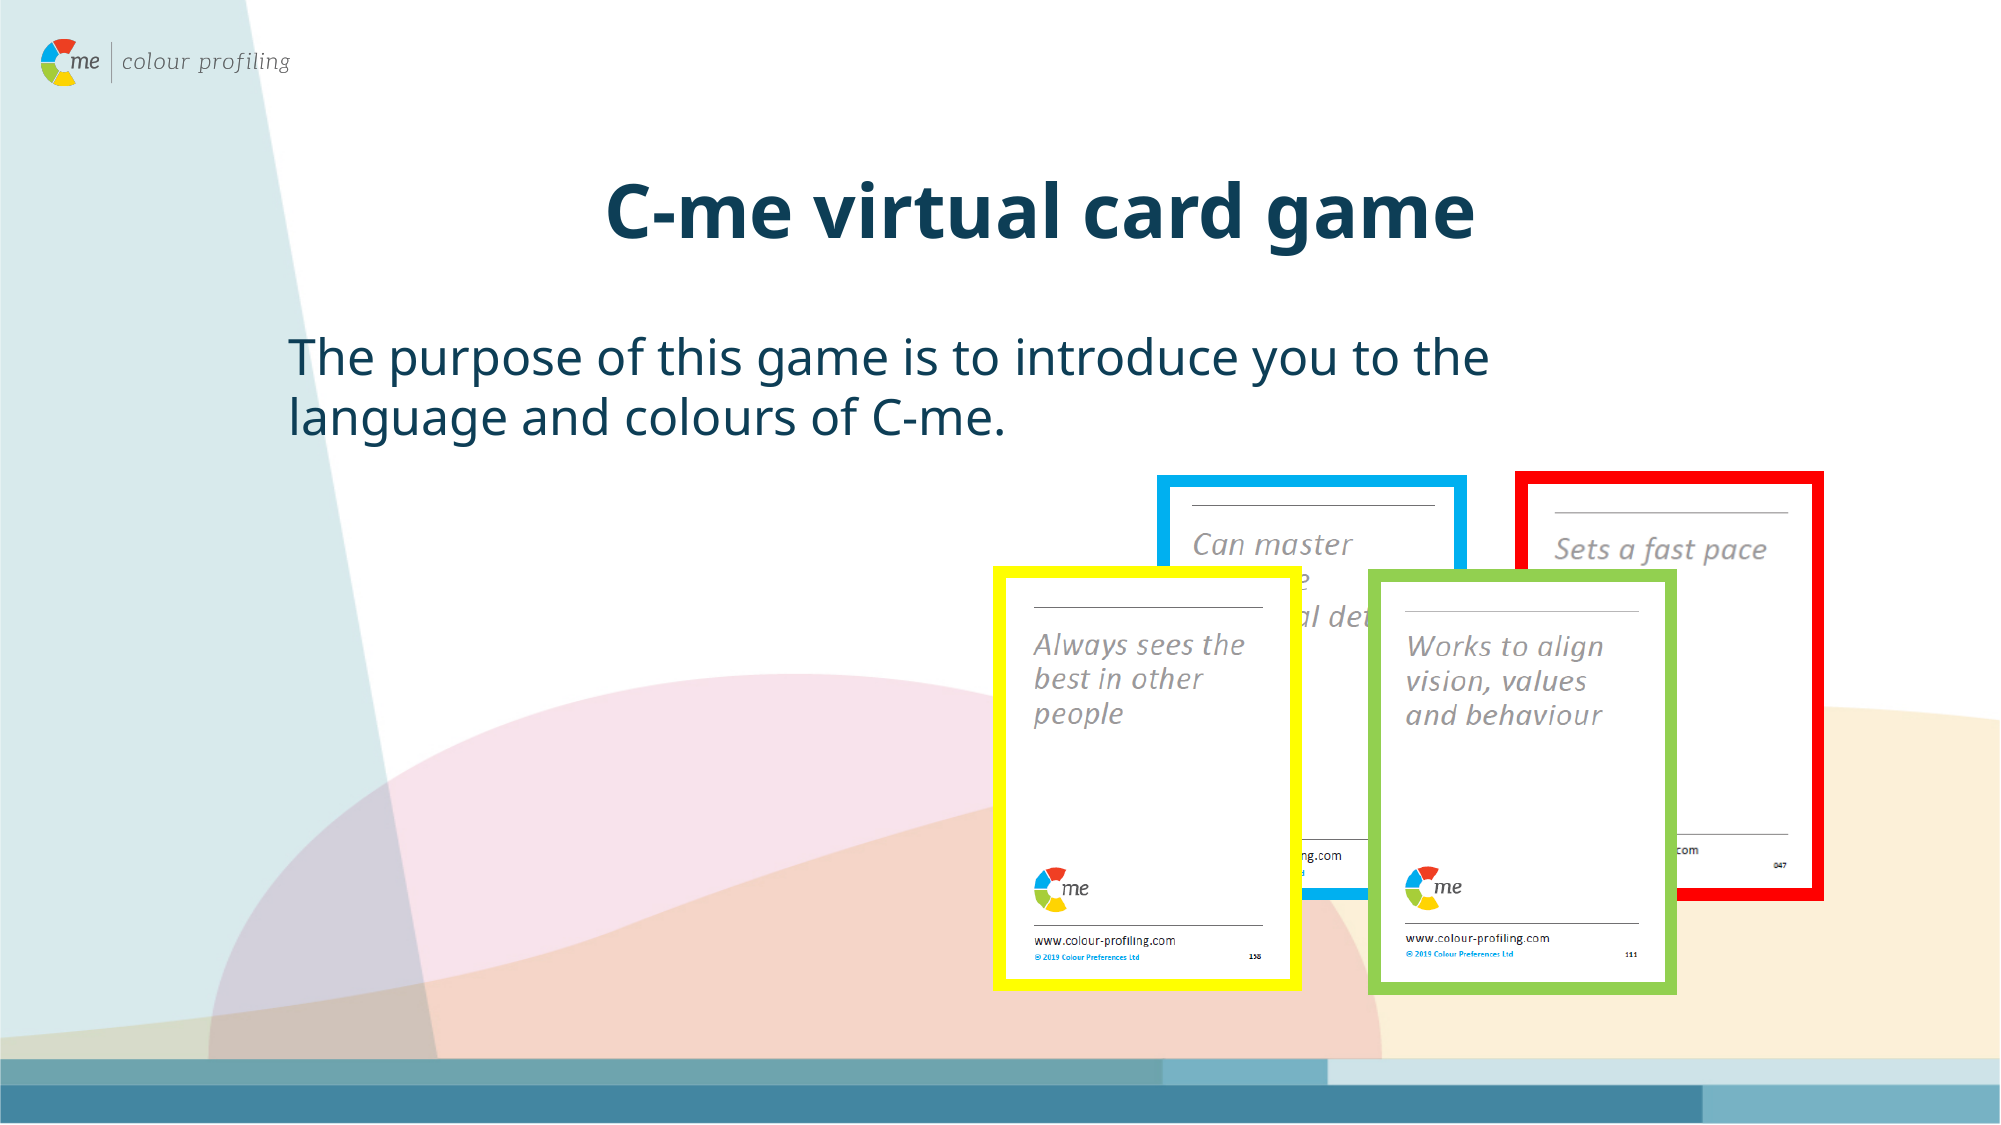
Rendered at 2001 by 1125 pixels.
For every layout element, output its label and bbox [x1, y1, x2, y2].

picture [0, 0, 2000, 1124]
text_box [999, 476, 1821, 989]
